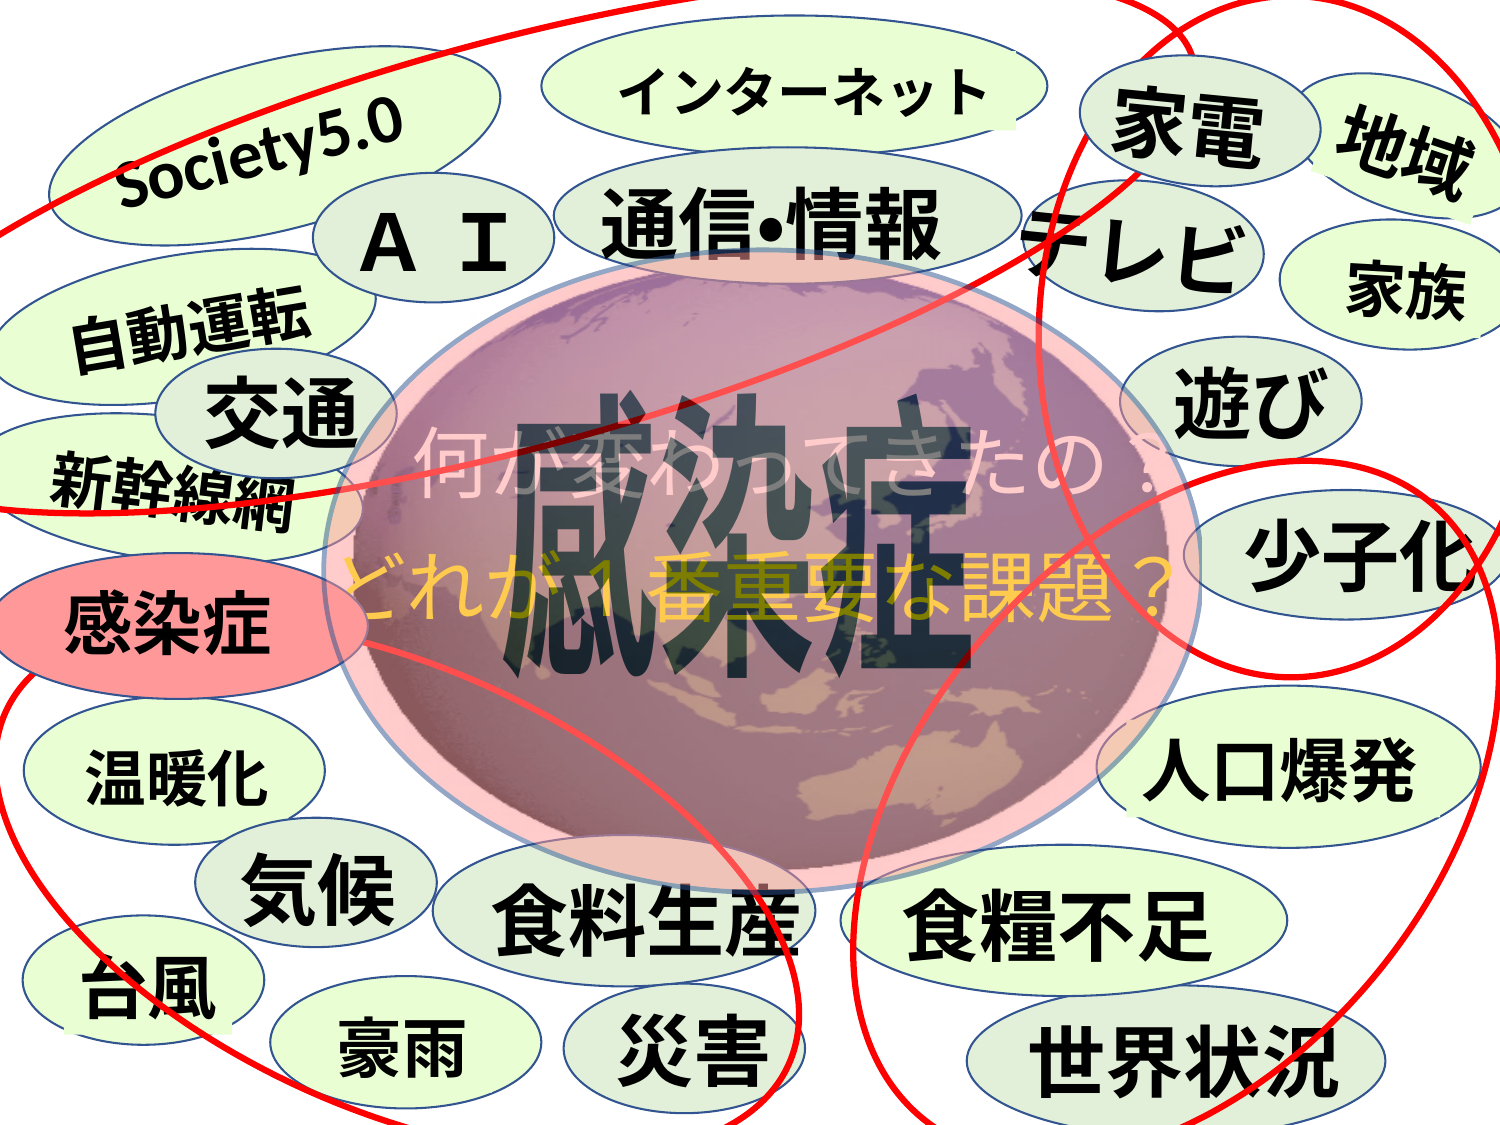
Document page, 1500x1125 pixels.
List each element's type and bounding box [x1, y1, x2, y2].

text_box [349, 987, 750, 1125]
text_box [1146, 0, 1459, 81]
text_box [195, 817, 437, 948]
text_box [1065, 149, 1079, 180]
text_box [23, 699, 321, 845]
text_box [840, 844, 1288, 997]
text_box [1202, 467, 1239, 478]
text_box [1013, 180, 1265, 311]
text_box [1202, 489, 1500, 620]
text_box [1202, 466, 1414, 489]
text_box [1202, 336, 1362, 467]
text_box [1079, 56, 1322, 186]
text_box [855, 997, 966, 1125]
text_box [563, 983, 806, 1114]
text_box [0, 553, 321, 699]
text_box [0, 399, 155, 416]
text_box [413, 27, 553, 172]
text_box [1288, 848, 1458, 985]
text_box [0, 416, 321, 553]
text_box [1362, 350, 1500, 489]
text_box [218, 948, 432, 1074]
text_box [1202, 620, 1500, 787]
text_box [0, 208, 312, 254]
text_box [43, 61, 507, 231]
text_box [1202, 186, 1500, 336]
text_box [312, 172, 555, 303]
text_box [0, 254, 321, 399]
text_box [22, 915, 265, 1045]
text_box [1279, 219, 1500, 350]
text_box [553, 147, 1022, 245]
text_box [0, 699, 195, 915]
text_box [966, 985, 1386, 1125]
text_box [432, 916, 820, 987]
text_box [1202, 685, 1481, 848]
text_box [155, 348, 321, 479]
text_box [595, 0, 1177, 180]
text_box [1285, 81, 1500, 211]
text_box [541, 15, 1048, 157]
picture [321, 245, 1202, 916]
text_box [270, 976, 542, 1109]
